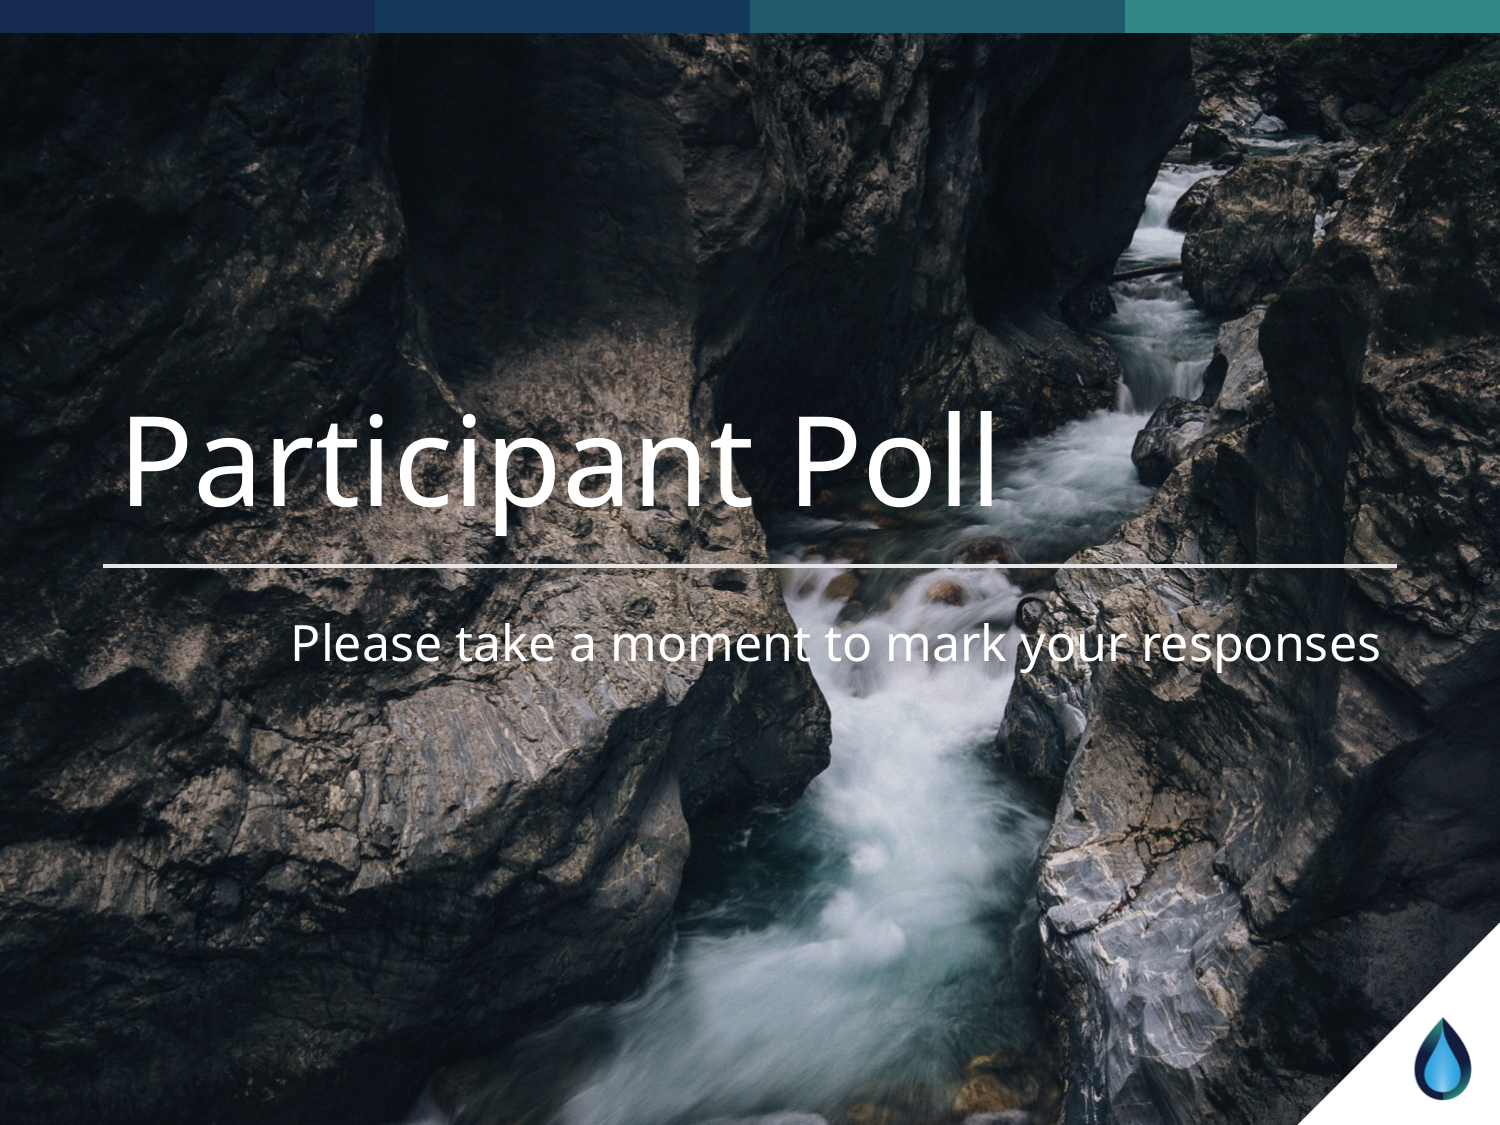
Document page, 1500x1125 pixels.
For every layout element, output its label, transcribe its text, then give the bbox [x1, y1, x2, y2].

picture [0, 0, 1500, 1125]
list Please take a moment to mark your responses [103, 610, 1397, 720]
title Participant Poll [103, 188, 1397, 542]
